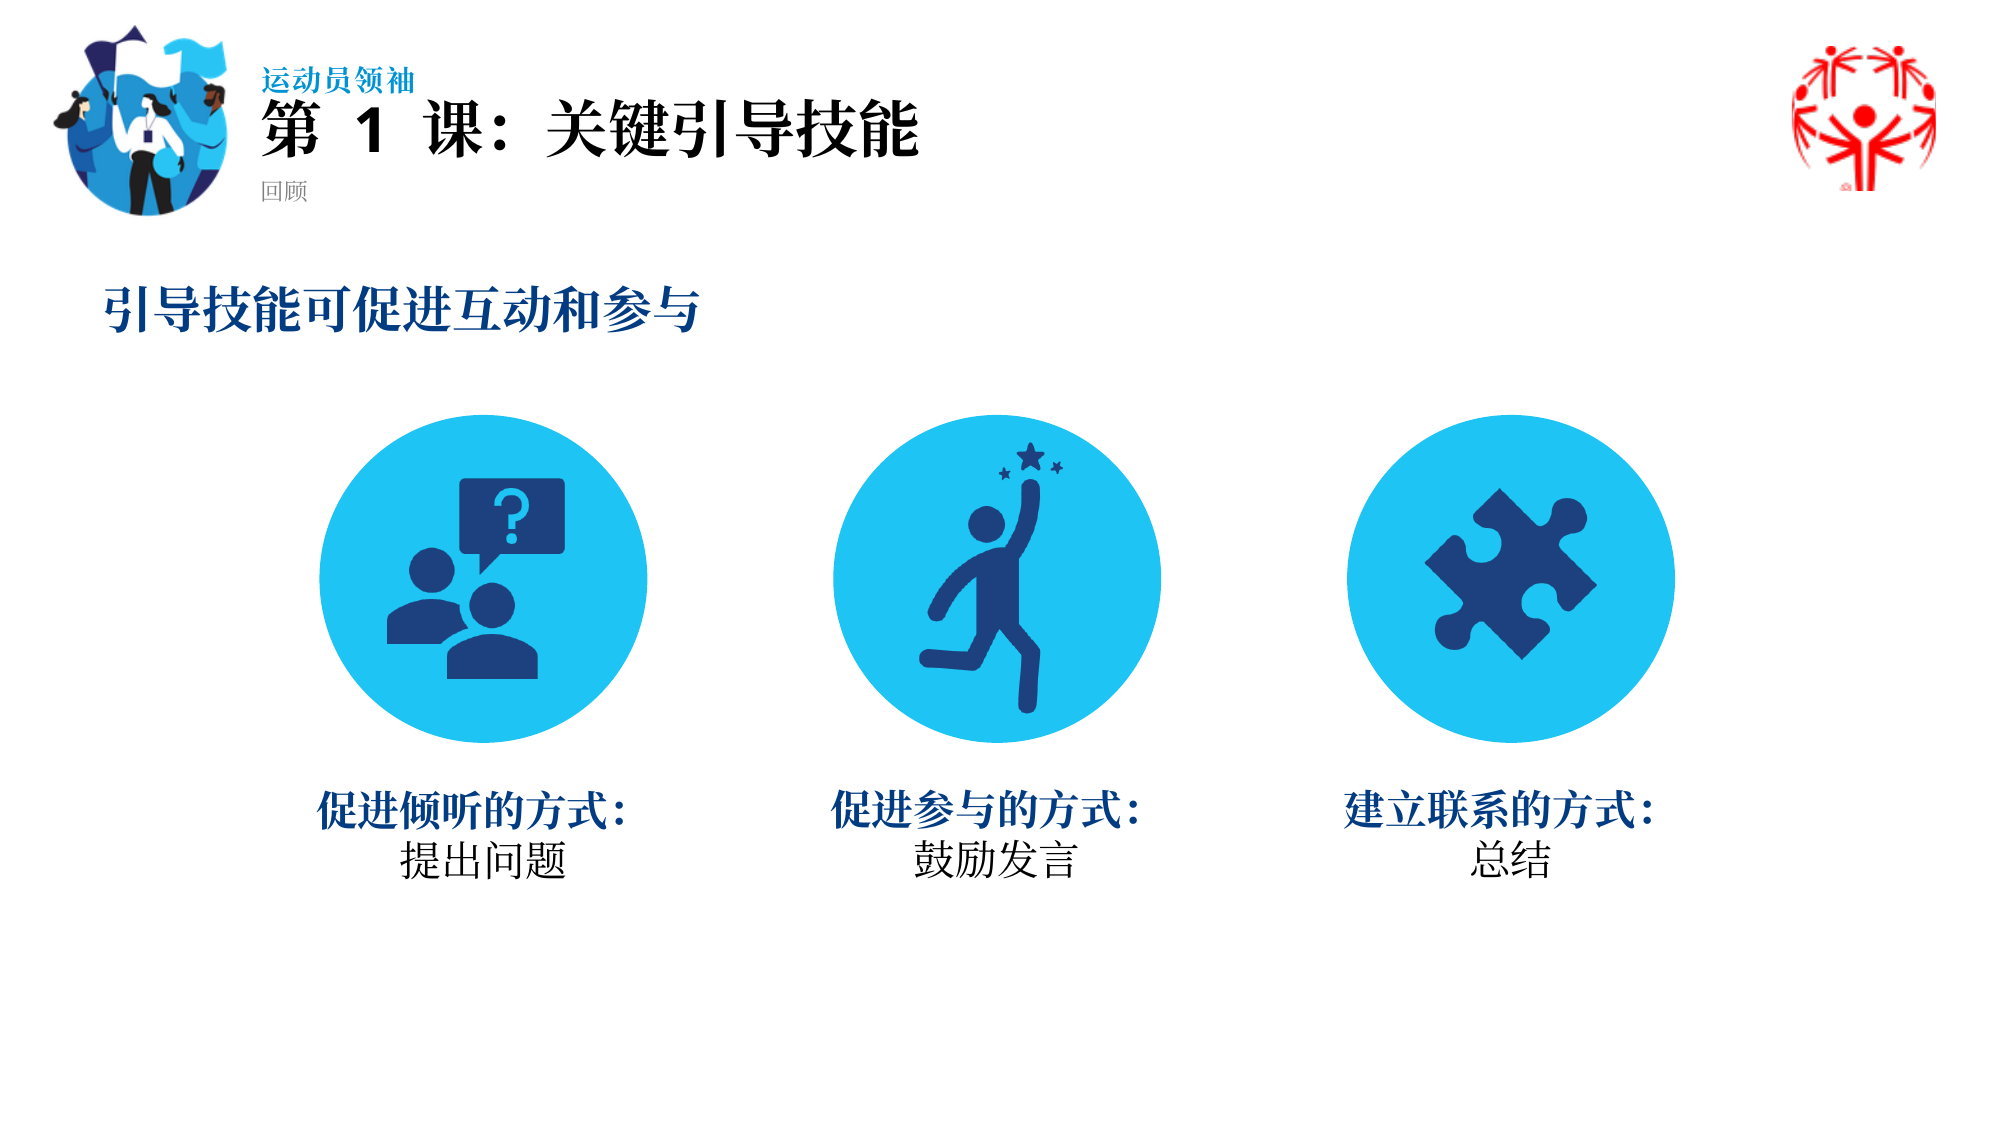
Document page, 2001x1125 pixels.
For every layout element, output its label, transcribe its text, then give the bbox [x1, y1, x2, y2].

text_box 促进倾听的方式： 提出问题 [261, 777, 706, 892]
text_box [833, 414, 1162, 743]
list 回顾 [245, 172, 784, 214]
text_box 引导技能可促进互动和参与 [87, 277, 1480, 354]
text_box 建立联系的方式： 总结 [1289, 775, 1733, 891]
text_box 促进参与的方式： 鼓励发言 [775, 775, 1219, 891]
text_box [1347, 414, 1676, 743]
list 第 1 课：关键引导技能 [245, 91, 1460, 168]
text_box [319, 414, 648, 743]
picture [32, 6, 260, 235]
